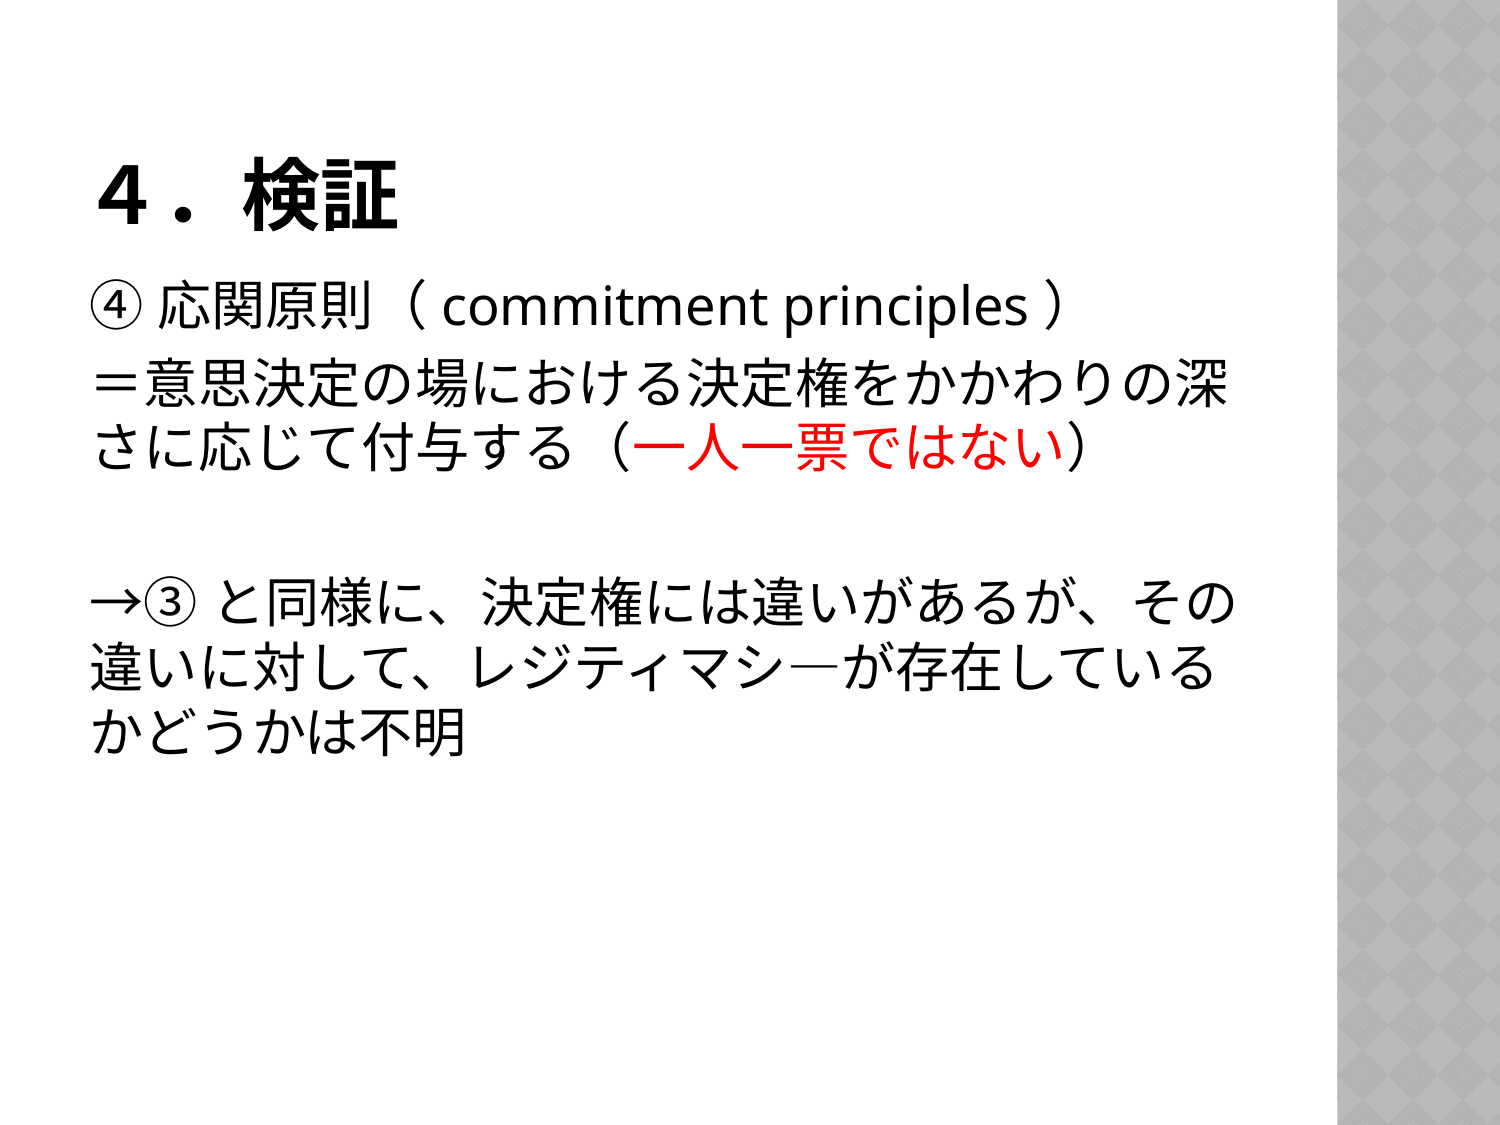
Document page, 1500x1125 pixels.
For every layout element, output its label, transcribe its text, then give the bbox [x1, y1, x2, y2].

list ④応関原則（commitment principles） ＝意思決定の場における決定権をかかわりの深さに応じて付与する（一人一票ではない） →③と同様に、決定権には違いがあるが、その違いに対して、レジティマシ―が存在しているかどうかは不明 [75, 264, 1263, 1059]
title ４．検証 [75, 52, 1263, 240]
